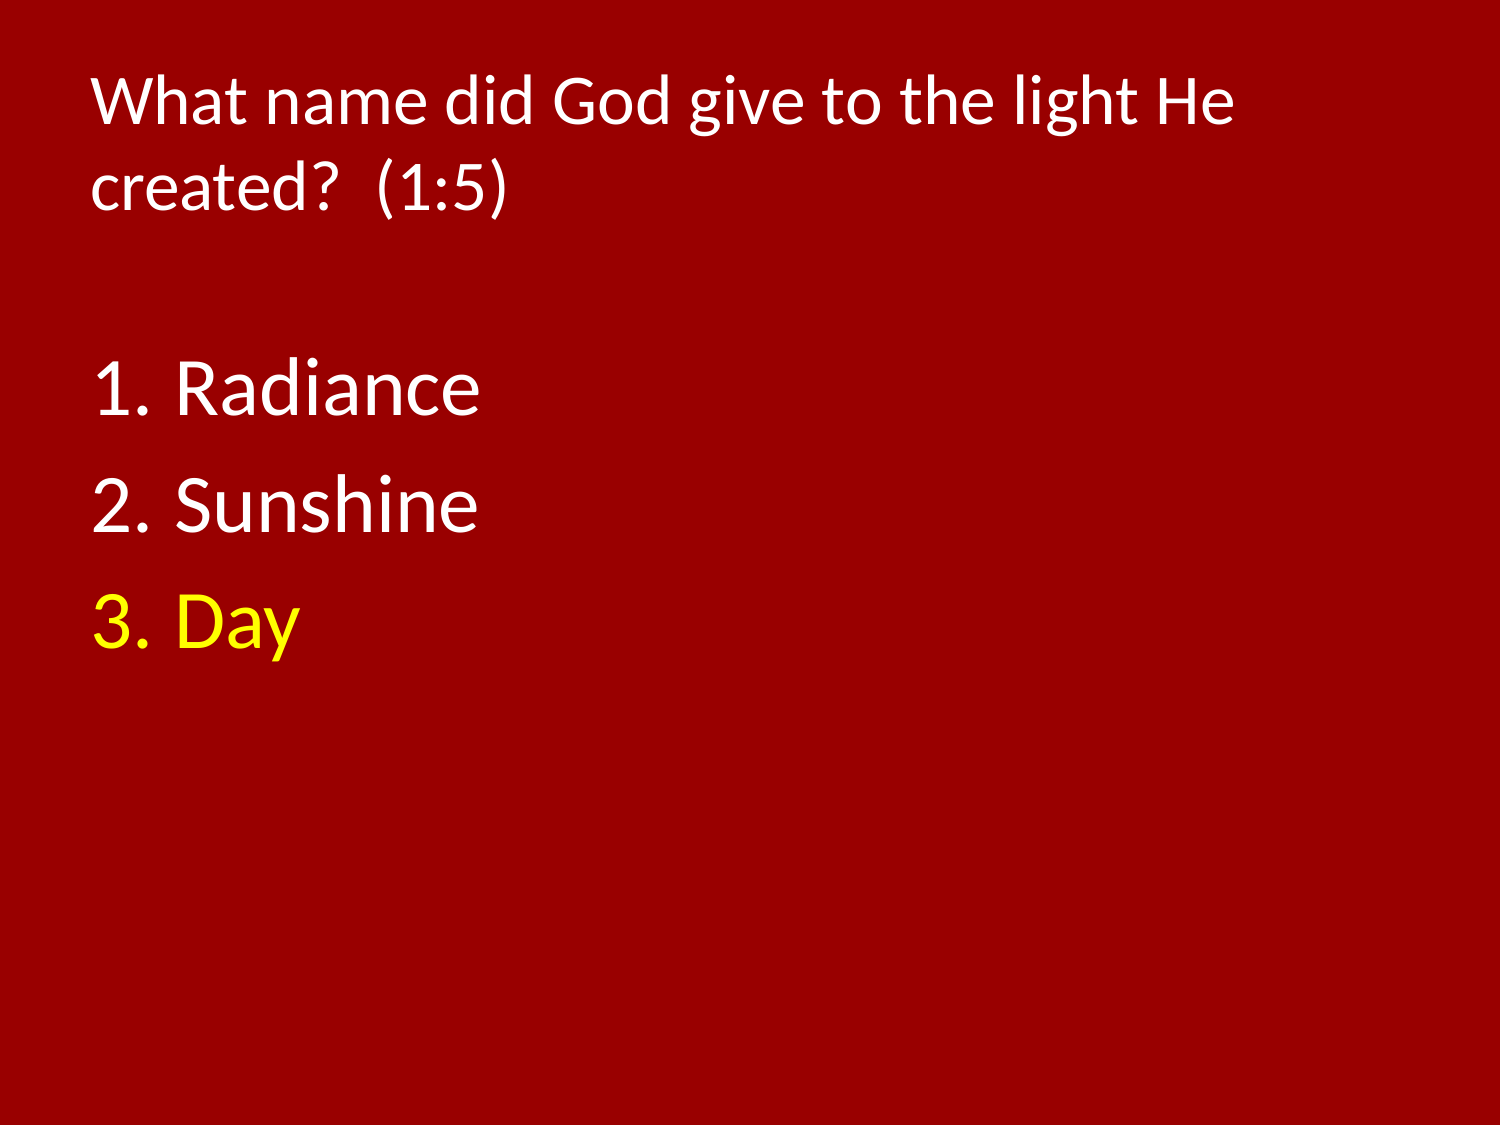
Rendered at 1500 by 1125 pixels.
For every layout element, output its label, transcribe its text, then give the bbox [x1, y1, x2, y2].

list Radiance Sunshine Day [75, 324, 1425, 1005]
title What name did God give to the light He created? (1:5) [75, 45, 1425, 233]
